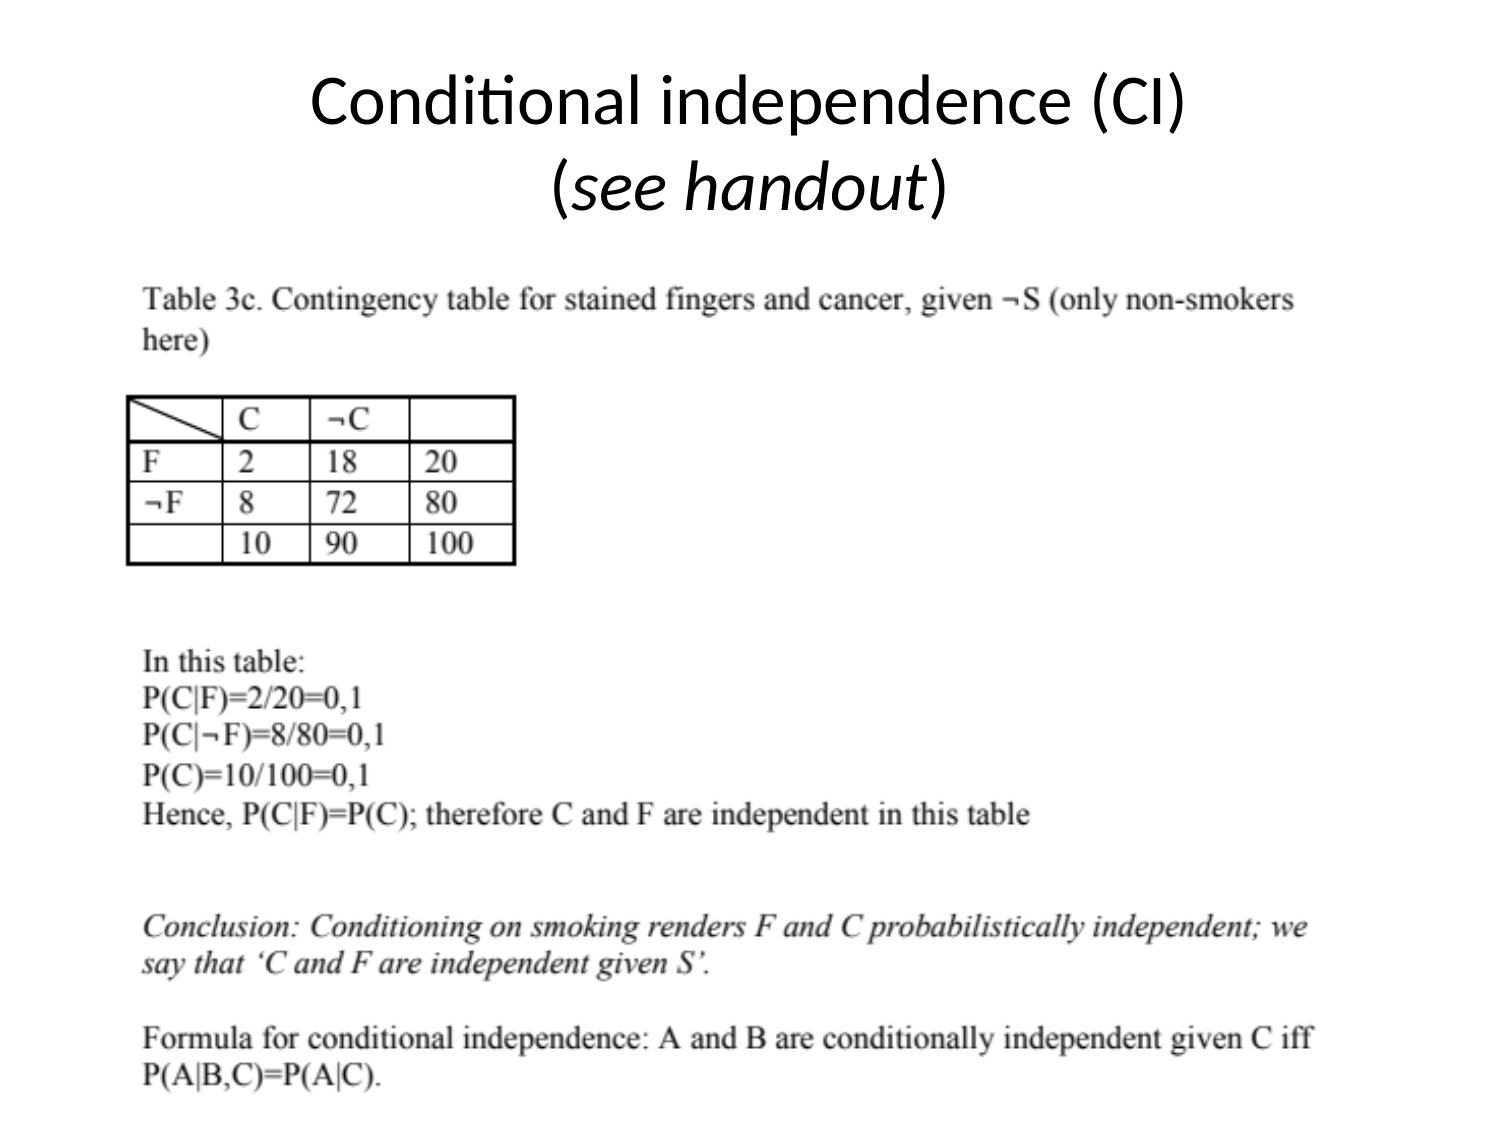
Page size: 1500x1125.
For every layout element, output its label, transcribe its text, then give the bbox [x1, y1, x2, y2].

picture [96, 257, 1385, 1106]
title Conditional independence (CI) (see handout) [75, 45, 1425, 233]
